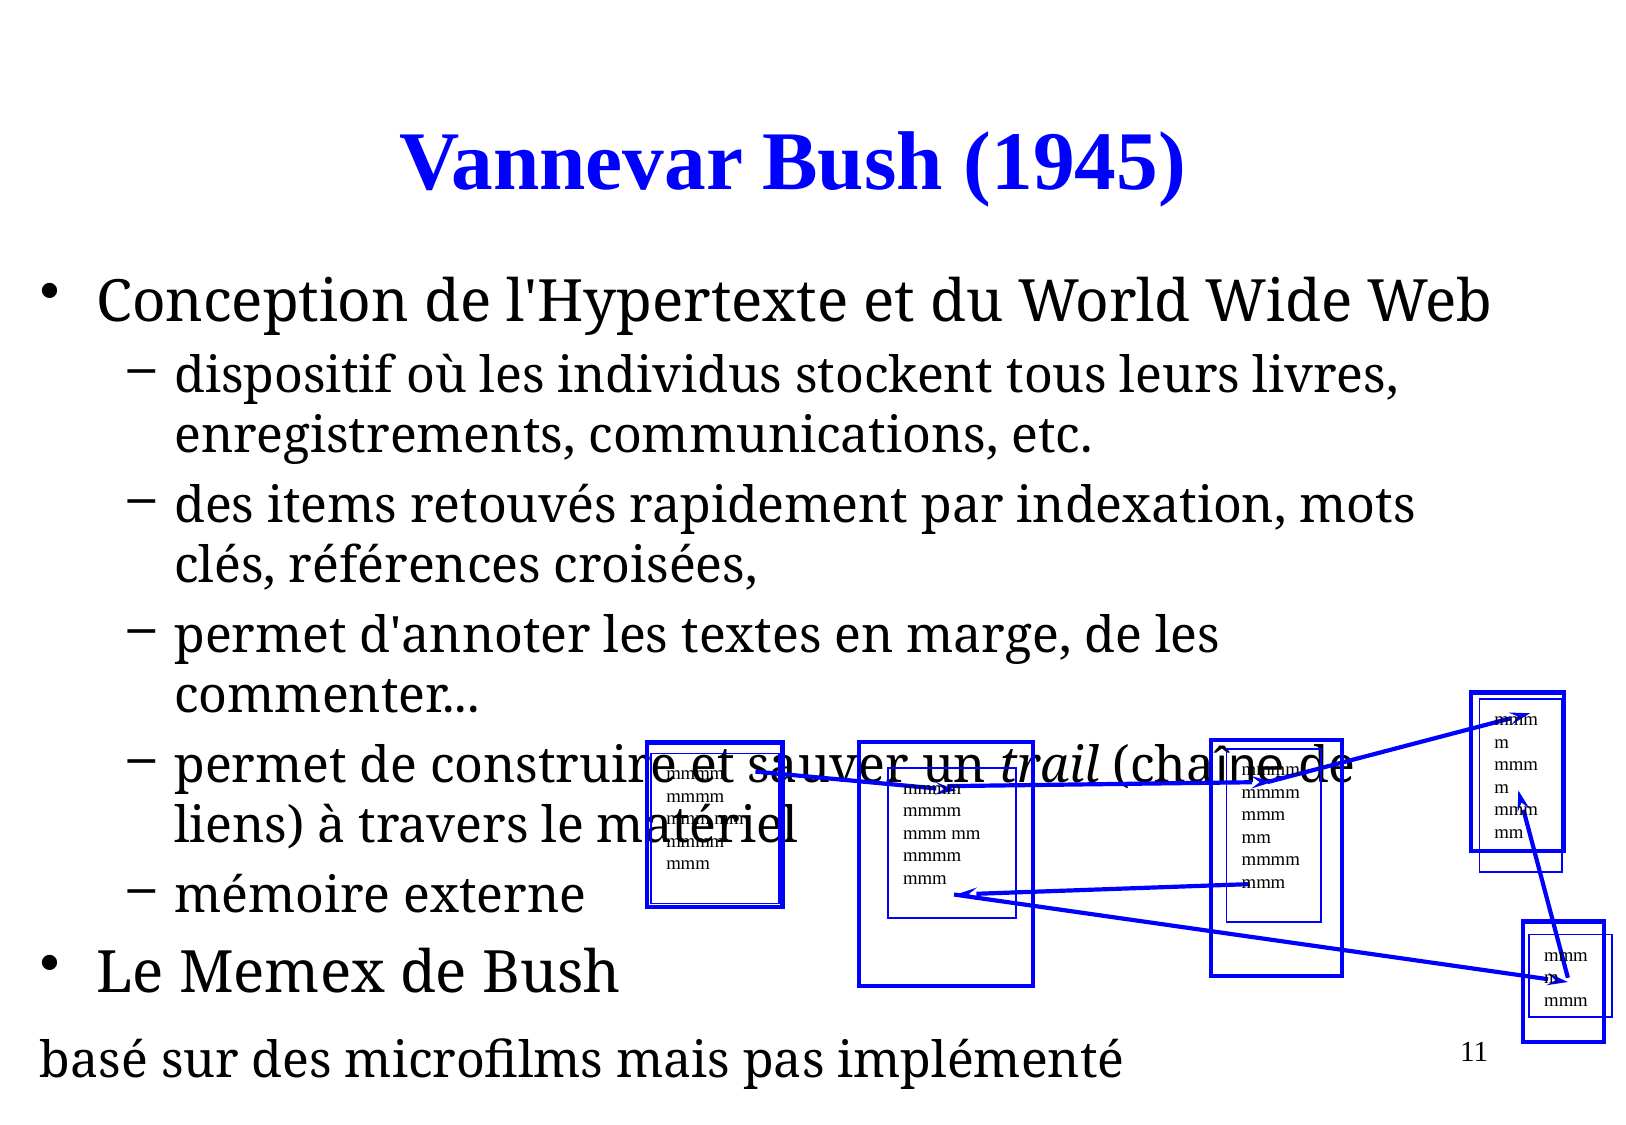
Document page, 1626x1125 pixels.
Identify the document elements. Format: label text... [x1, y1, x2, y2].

list Conception de l'Hypertexte et du World Wide Web dispositif où les individus stockent tous leurs livres, enregistrements, communications, etc. des items retouvés rapidement par indexation, mots clés, références croisées, permet d'annoter les textes en marge, de les commenter... permet de construire et sauver un trail (chaîne de liens) à travers le matériel mémoire externe Le Memex de Bush basé sur des microfilms mais pas implémenté [24, 255, 1514, 1125]
title Vannevar Bush (1945) [112, 62, 1494, 250]
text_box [646, 692, 1613, 1043]
